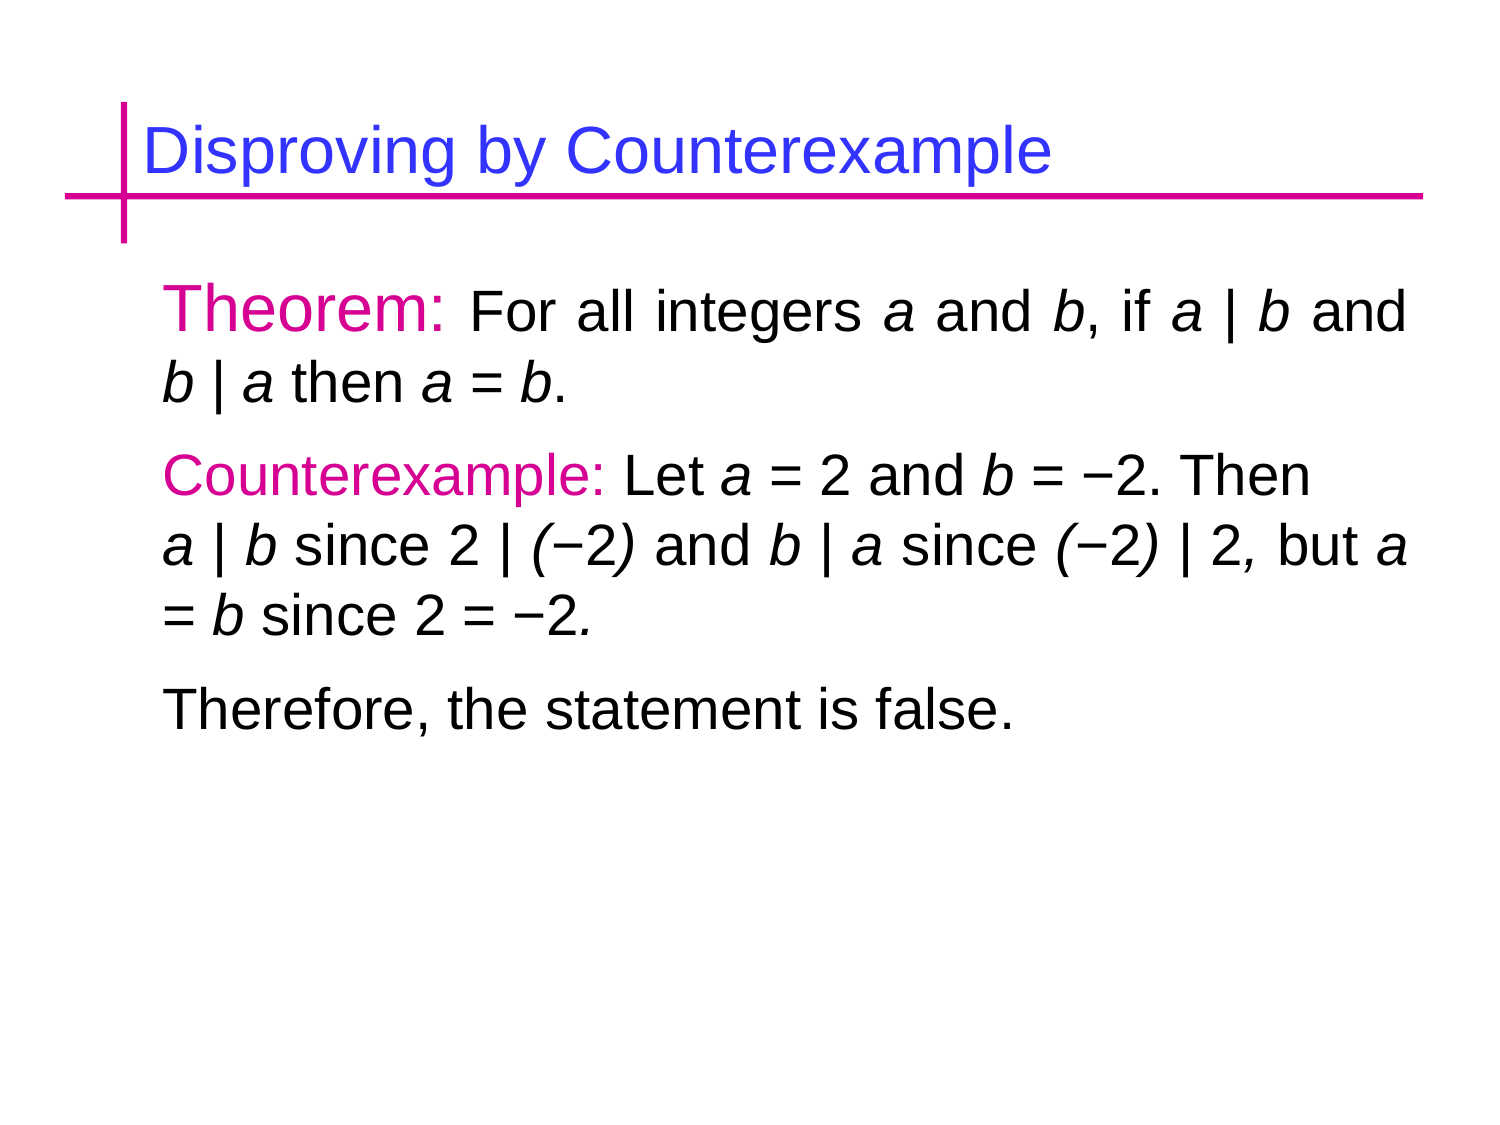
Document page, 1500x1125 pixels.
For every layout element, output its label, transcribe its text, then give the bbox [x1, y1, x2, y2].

text_box Disproving by Counterexample [128, 90, 1235, 203]
text_box Theorem: For all integers a and b, if a | b and b | a then a = b. Counterexample: Let a = 2 and b = −2. Then a | b since 2 | (−2) and b | a since (−2) | 2, but a = b since 2 = −2. Therefore, the statement is false. [147, 257, 1424, 750]
